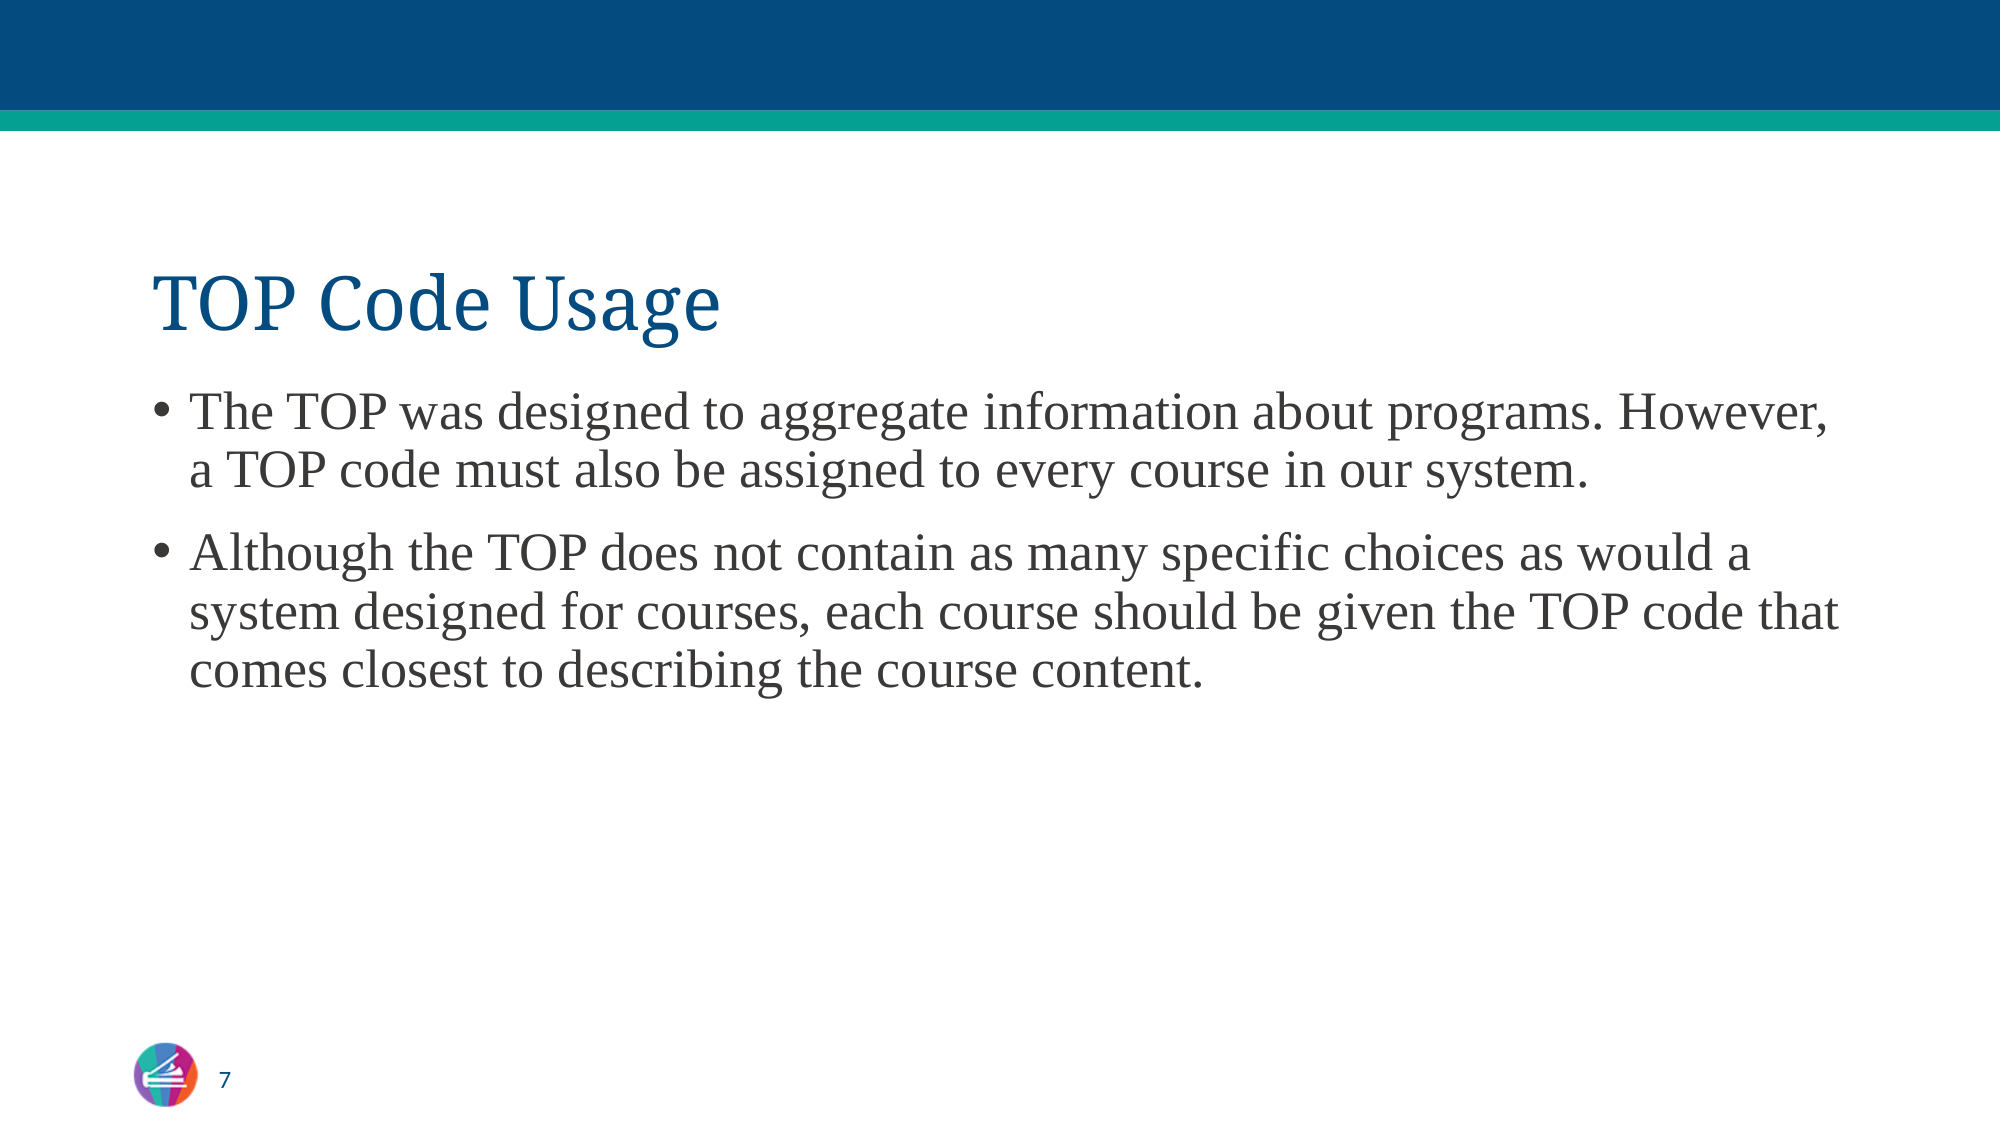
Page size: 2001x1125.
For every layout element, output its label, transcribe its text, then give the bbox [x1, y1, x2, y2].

list The TOP was designed to aggregate information about programs. However, a TOP code must also be assigned to every course in our system. Although the TOP does not contain as many specific choices as would a system designed for courses, each course should be given the TOP code that comes closest to describing the course content. [137, 375, 1863, 1033]
title TOP Code Usage [137, 166, 1863, 355]
slide_number 7 [203, 1060, 339, 1098]
picture [131, 1040, 200, 1110]
